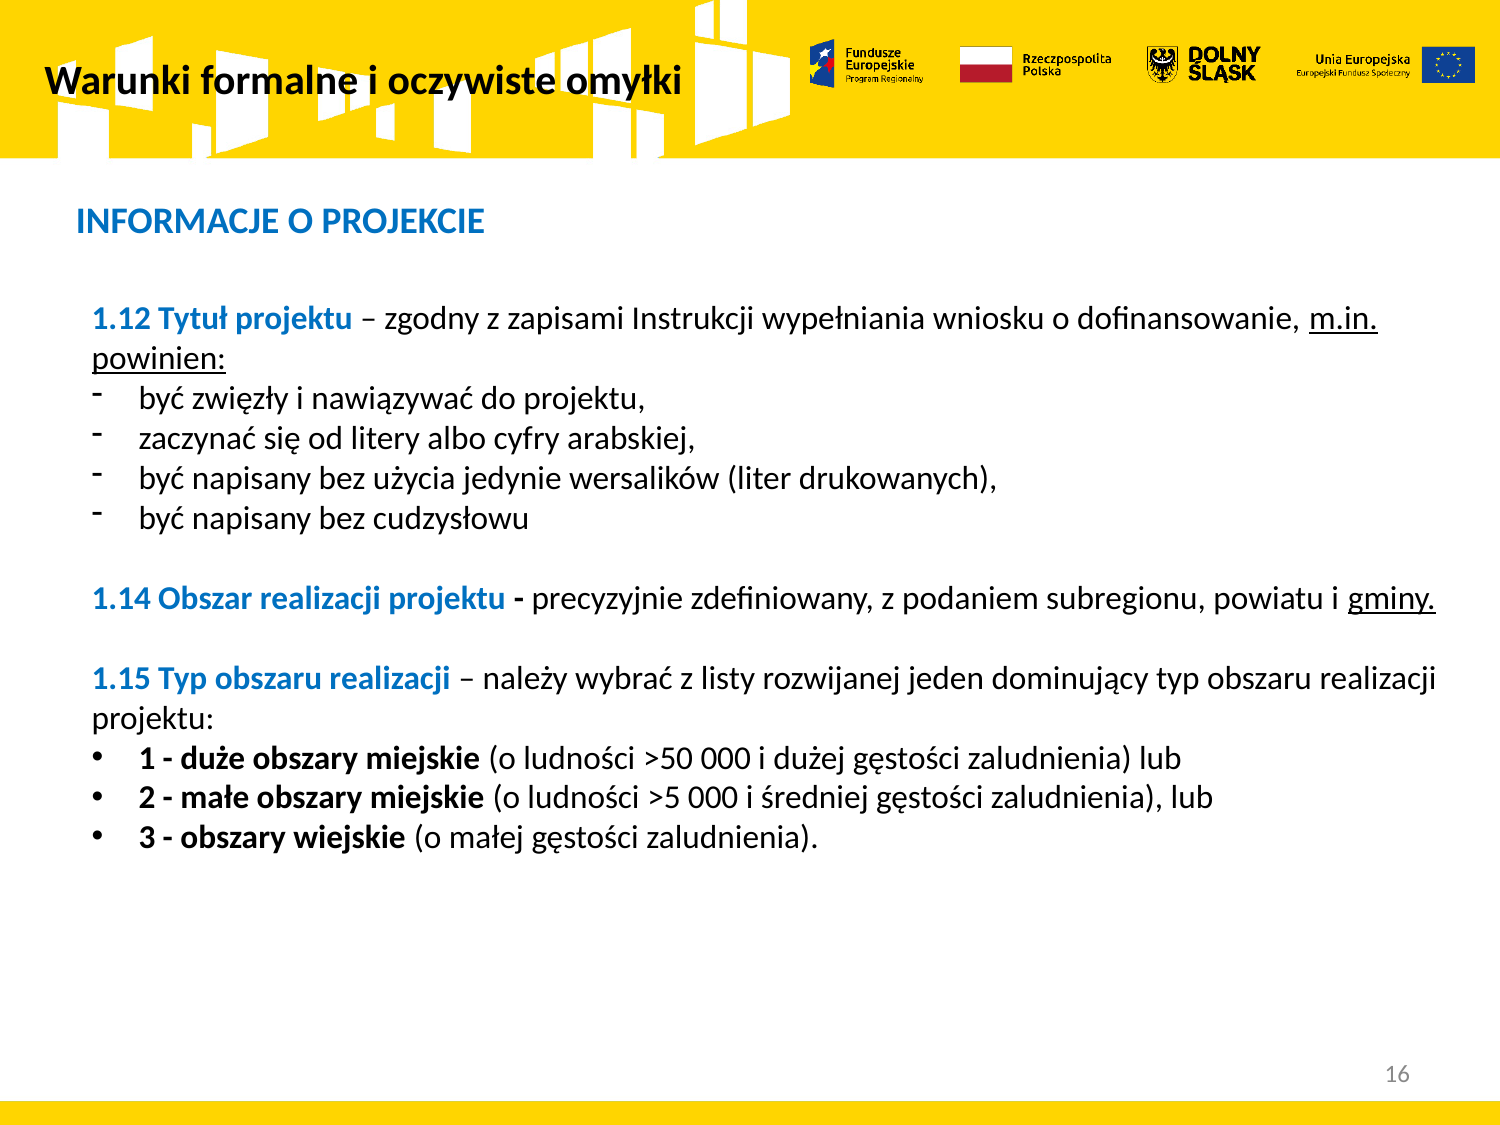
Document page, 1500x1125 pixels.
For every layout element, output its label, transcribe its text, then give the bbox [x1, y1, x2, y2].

title Warunki formalne i oczywiste omyłki [29, 22, 1380, 135]
picture [0, 0, 1500, 1125]
text_box 1.12 Tytuł projektu – zgodny z zapisami Instrukcji wypełniania wniosku o dofinansowanie, m.in. powinien: być zwięzły i nawiązywać do projektu, zaczynać się od litery albo cyfry arabskiej, być napisany bez użycia jedynie wersalików (liter drukowanych), być napisany bez cudzysłowu 1.14 Obszar realizacji projektu - precyzyjnie zdefiniowany, z podaniem subregionu, powiatu i gminy. 1.15 Typ obszaru realizacji – należy wybrać z listy rozwijanej jeden dominujący typ obszaru realizacji projektu: 1 - duże obszary miejskie (o ludności >50 000 i dużej gęstości zaludnienia) lub 2 - małe obszary miejskie (o ludności >5 000 i średniej gęstości zaludnienia), lub 3 - obszary wiejskie (o małej gęstości zaludnienia). [17, 249, 1482, 863]
text_box INFORMACJE O PROJEKCIE [61, 188, 1482, 249]
slide_number 16 [1074, 1042, 1425, 1103]
